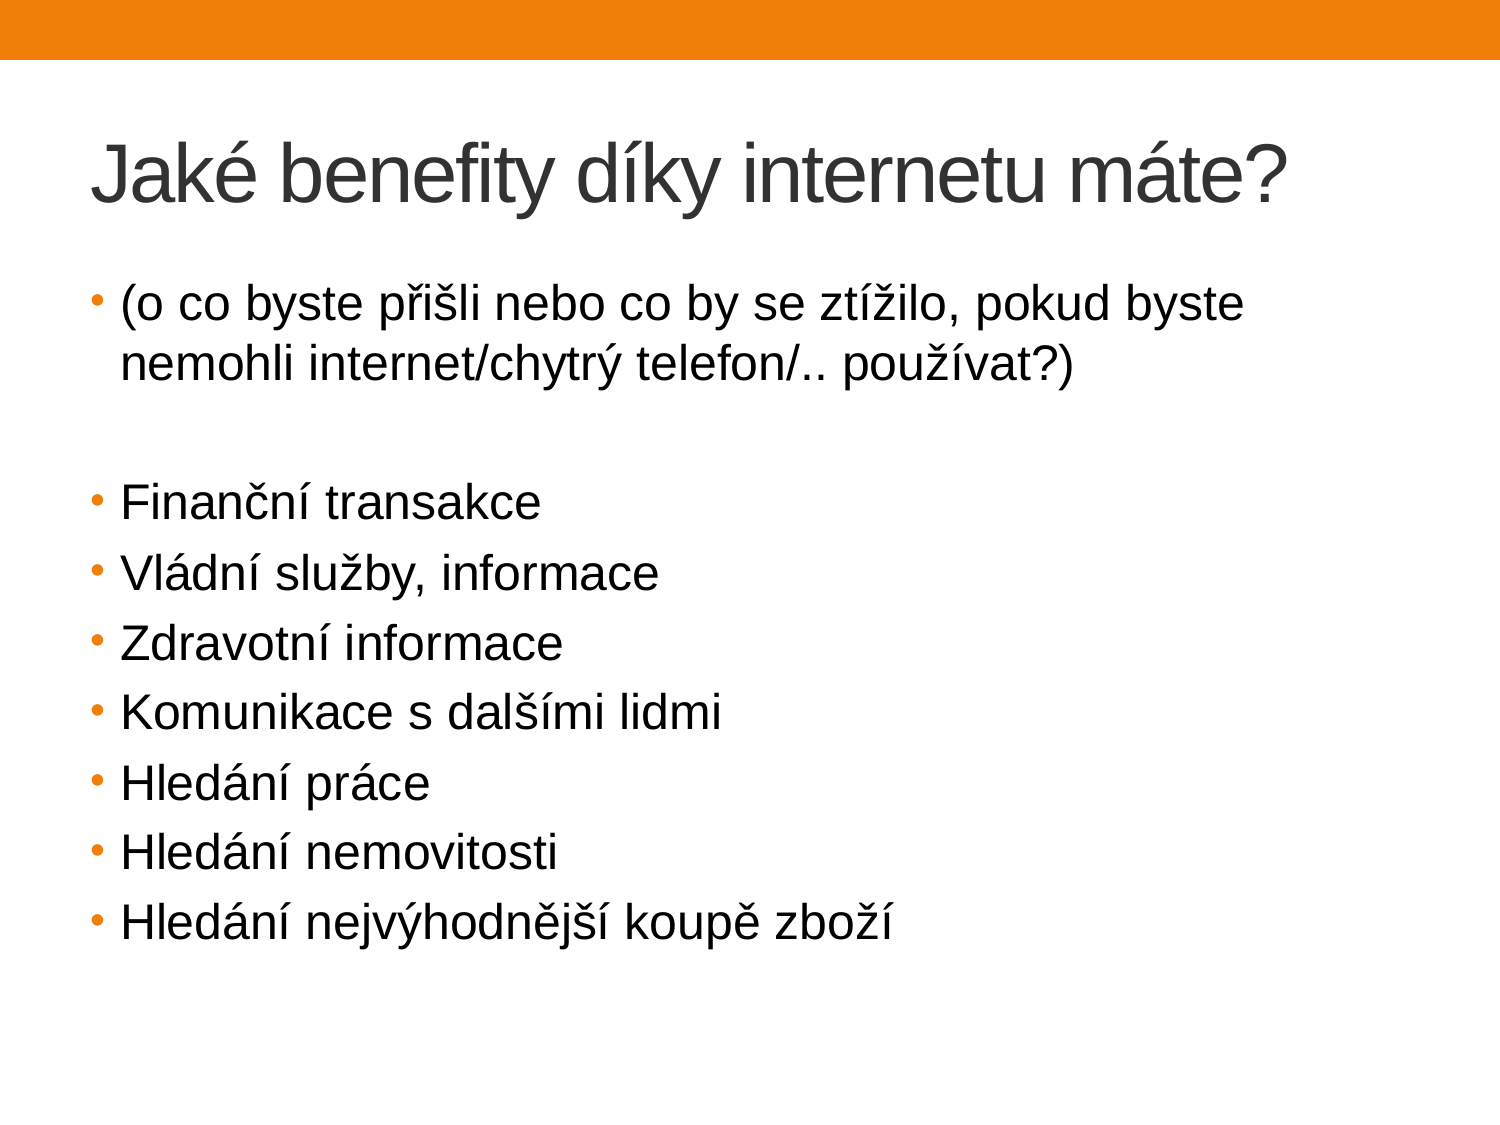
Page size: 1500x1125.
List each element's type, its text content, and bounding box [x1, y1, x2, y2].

title Jaké benefity díky internetu máte? [75, 87, 1425, 250]
list (o co byste přišli nebo co by se ztížilo, pokud byste nemohli internet/chytrý telefon/.. používat?) Finanční transakce Vládní služby, informace Zdravotní informace Komunikace s dalšími lidmi Hledání práce Hledání nemovitosti Hledání nejvýhodnější koupě zboží [75, 262, 1425, 1063]
